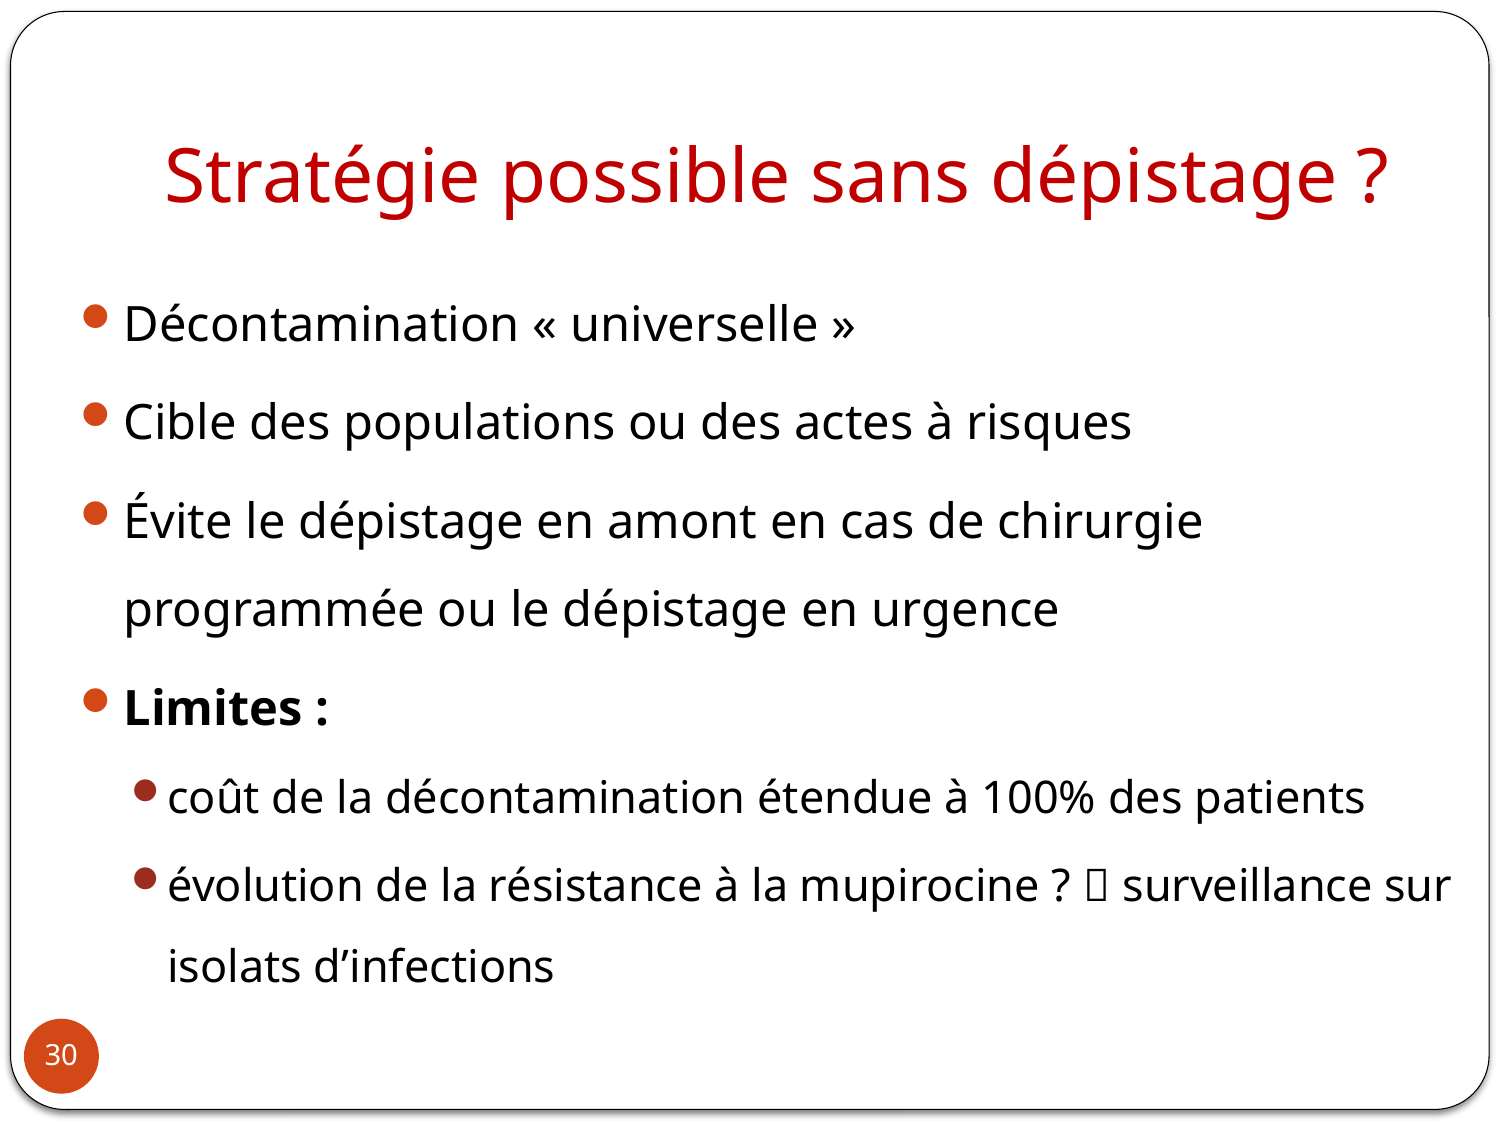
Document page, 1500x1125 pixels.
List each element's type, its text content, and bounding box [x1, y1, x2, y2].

slide_number 30 [23, 1018, 99, 1094]
list Décontamination « universelle » Cible des populations ou des actes à risques Évite le dépistage en amont en cas de chirurgie programmée ou le dépistage en urgence Limites : coût de la décontamination étendue à 100% des patients évolution de la résistance à la mupirocine ?  surveillance sur isolats d’infections [65, 255, 1477, 1006]
title Stratégie possible sans dépistage ? [150, 45, 1425, 233]
